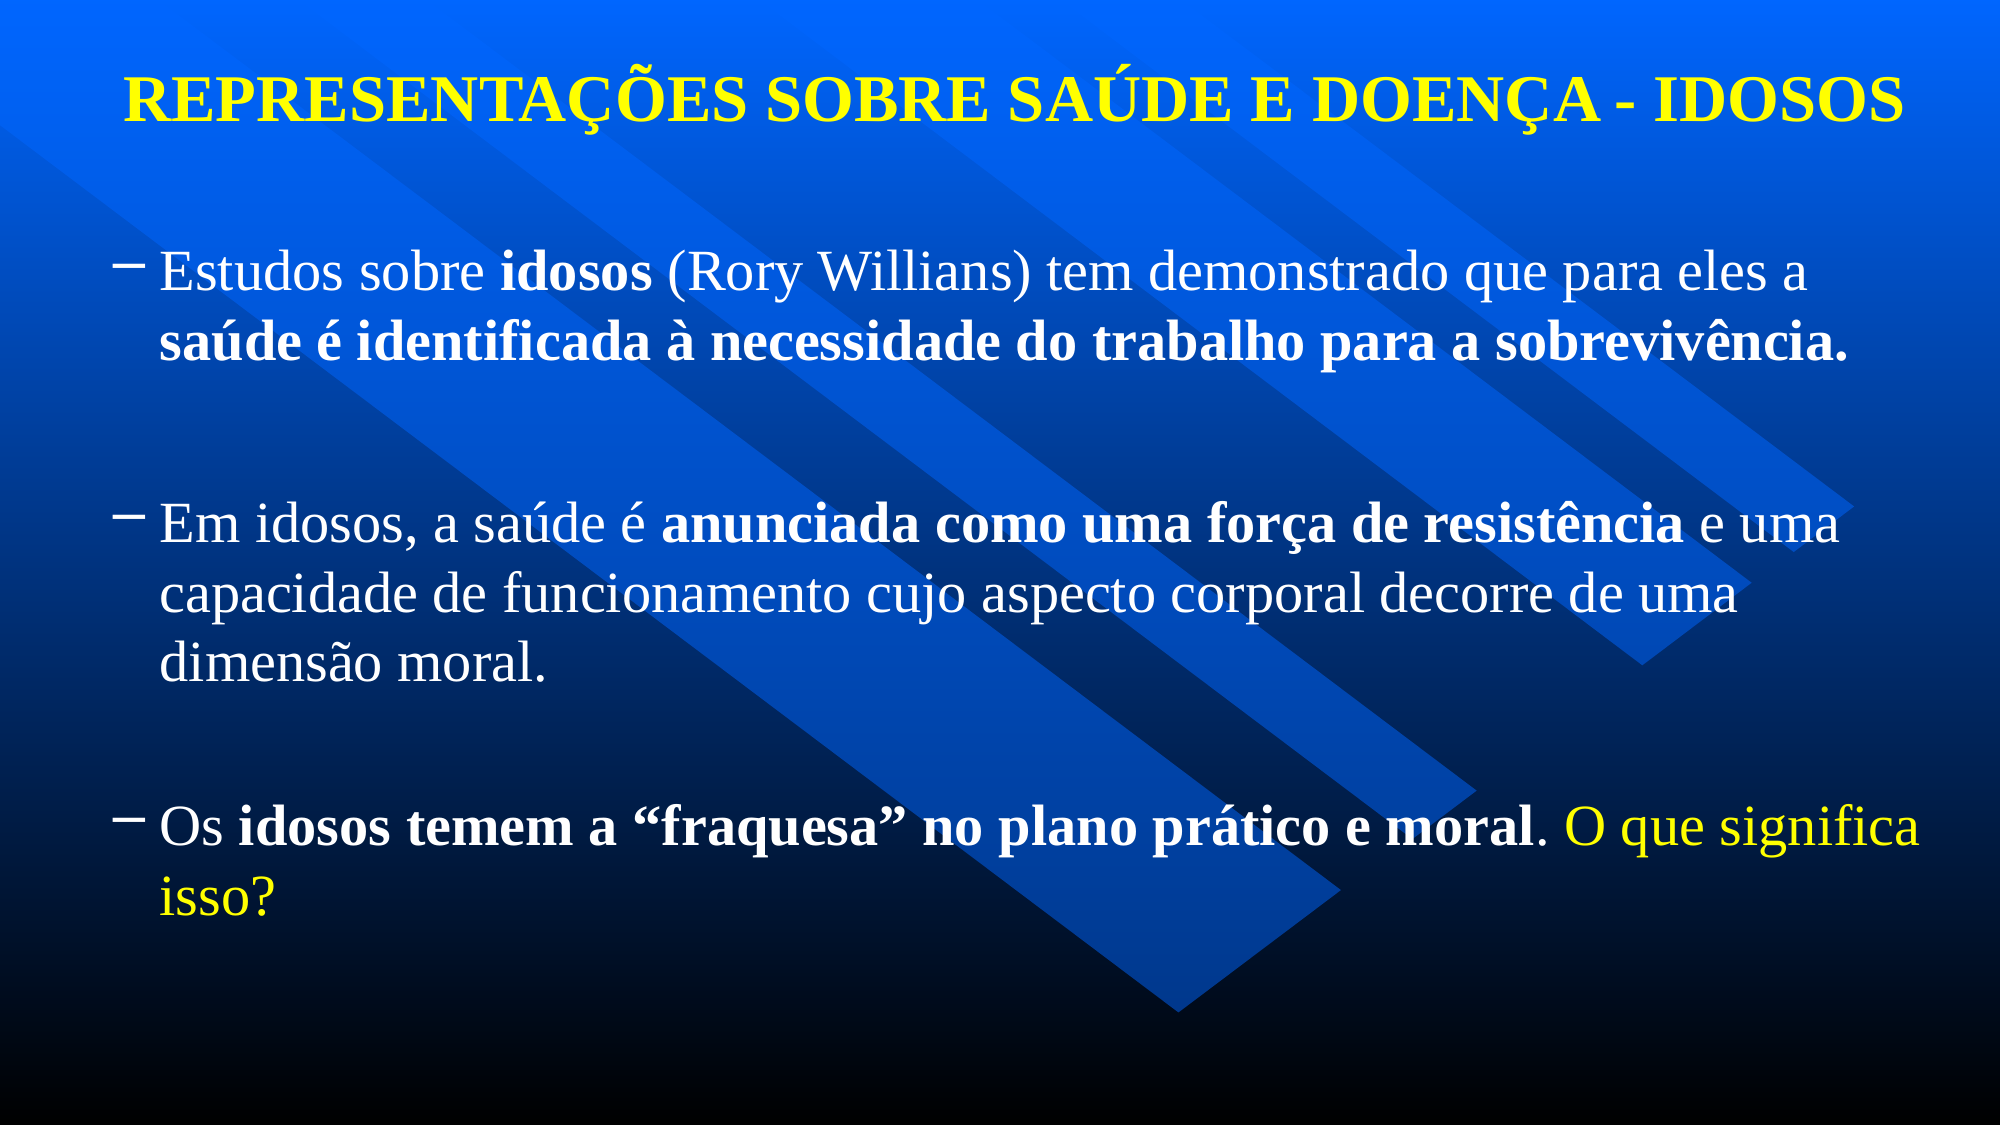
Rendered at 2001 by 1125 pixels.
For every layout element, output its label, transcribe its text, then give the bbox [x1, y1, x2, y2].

list Estudos sobre idosos (Rory Willians) tem demonstrado que para eles a saúde é identificada à necessidade do trabalho para a sobrevivência. Em idosos, a saúde é anunciada como uma força de resistência e uma capacidade de funcionamento cujo aspecto corporal decorre de uma dimensão moral. Os idosos temem a “fraquesa” no plano prático e moral. O que significa isso? [22, 224, 1963, 1000]
title REPRESENTAÇÕES SOBRE SAÚDE E DOENÇA - IDOSOS [92, 37, 1938, 153]
